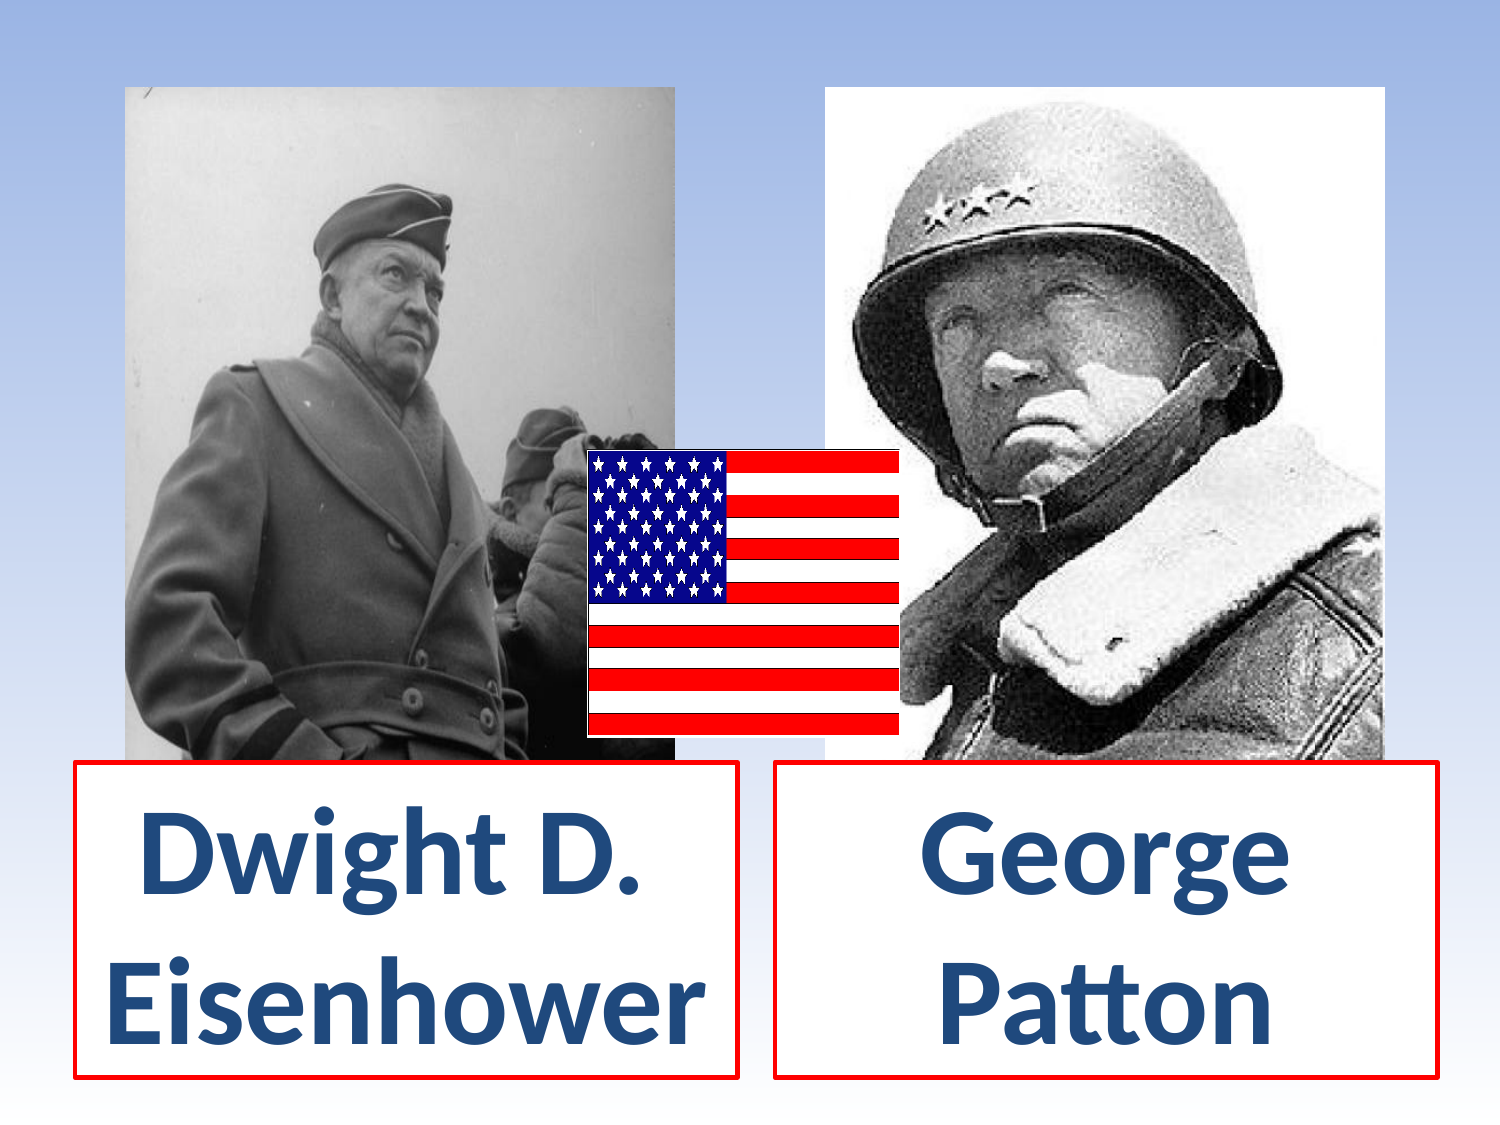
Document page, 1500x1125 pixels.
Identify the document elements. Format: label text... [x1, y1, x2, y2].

text_box Dwight D. Eisenhower [74, 762, 738, 1078]
picture [124, 87, 1385, 988]
text_box George Patton [774, 762, 1438, 1078]
